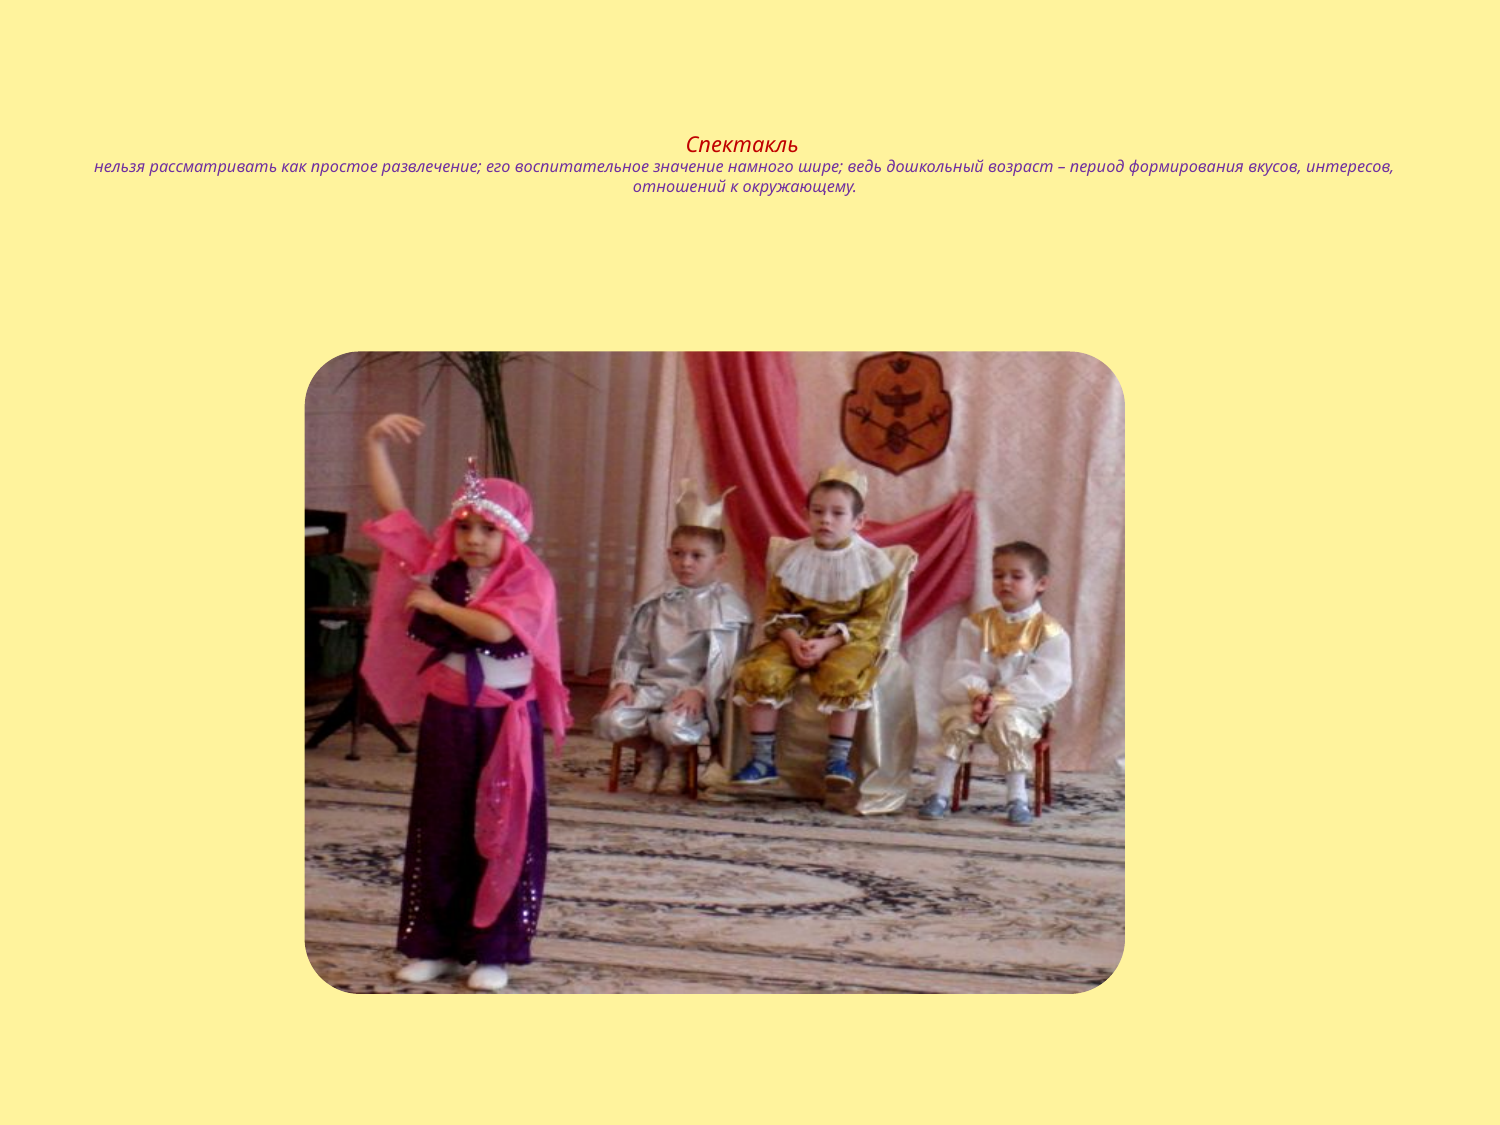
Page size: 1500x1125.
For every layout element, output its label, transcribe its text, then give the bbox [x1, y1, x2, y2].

picture [304, 351, 1126, 995]
title Спектакль нельзя рассматривать как простое развлечение; его воспитательное значение намного шире; ведь дошкольный возраст – период формирования вкусов, интересов, отношений к окружающему. [70, 58, 1421, 247]
